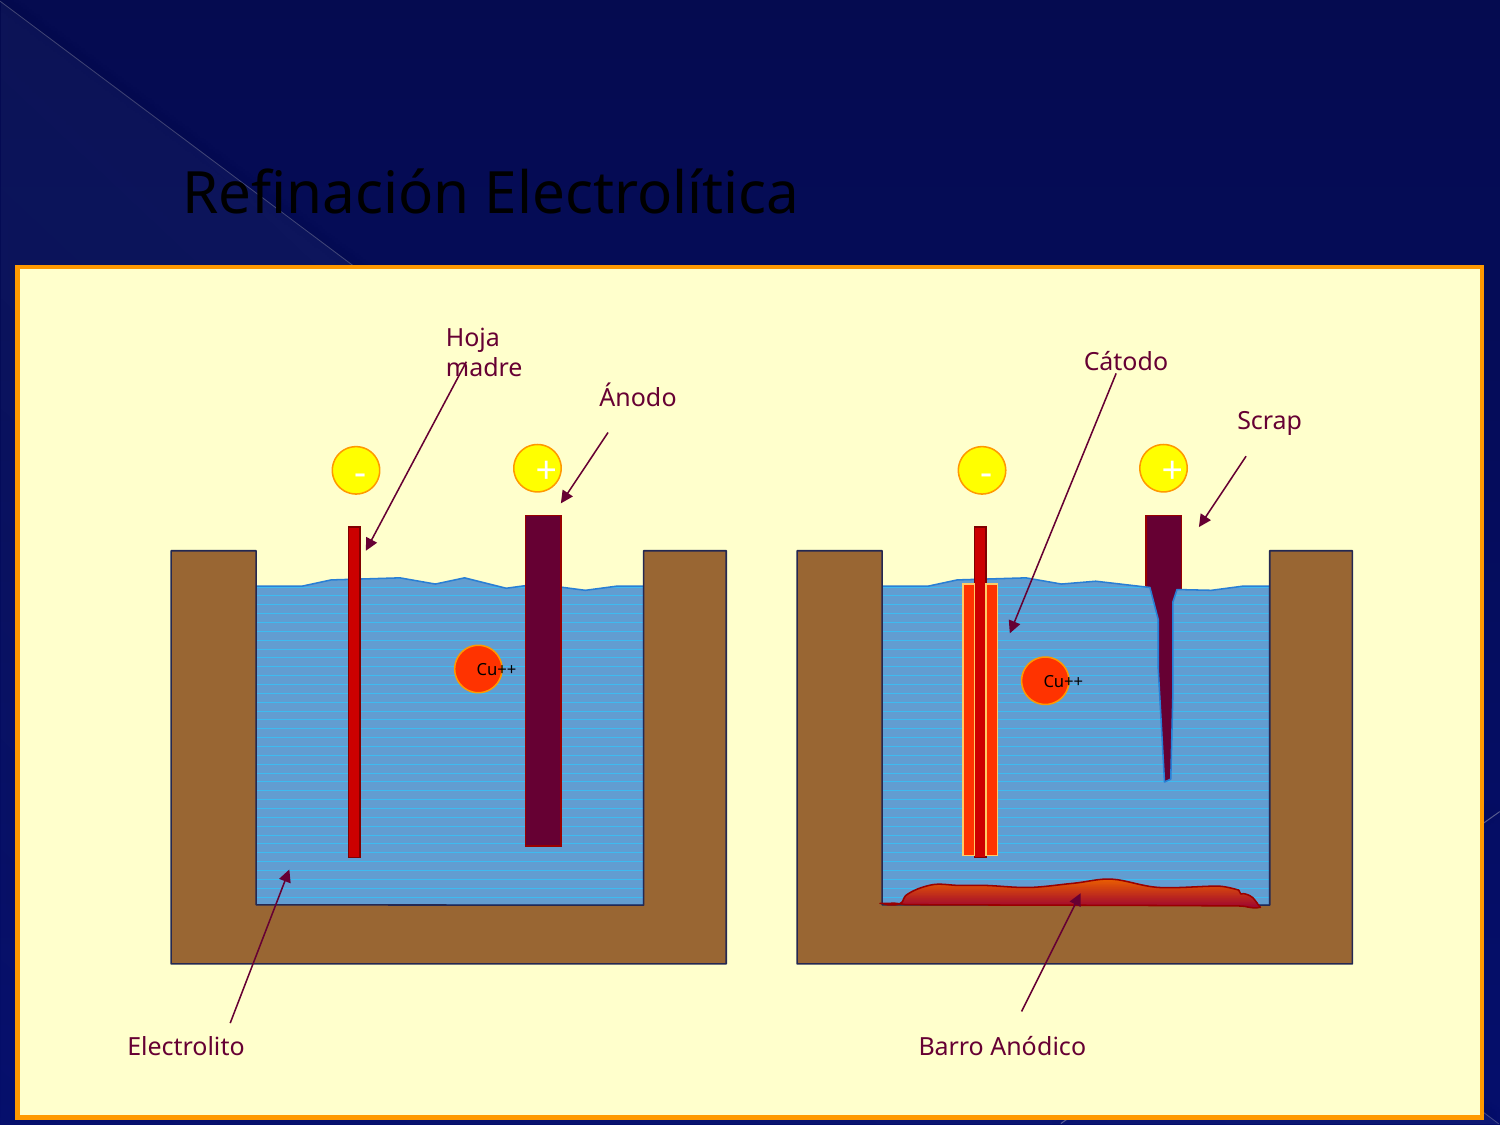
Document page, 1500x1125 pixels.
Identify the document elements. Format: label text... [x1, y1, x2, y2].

title Refinación Electrolítica [88, 137, 1439, 244]
text_box [17, 267, 1483, 1118]
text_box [796, 337, 1353, 1069]
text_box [111, 314, 727, 1069]
